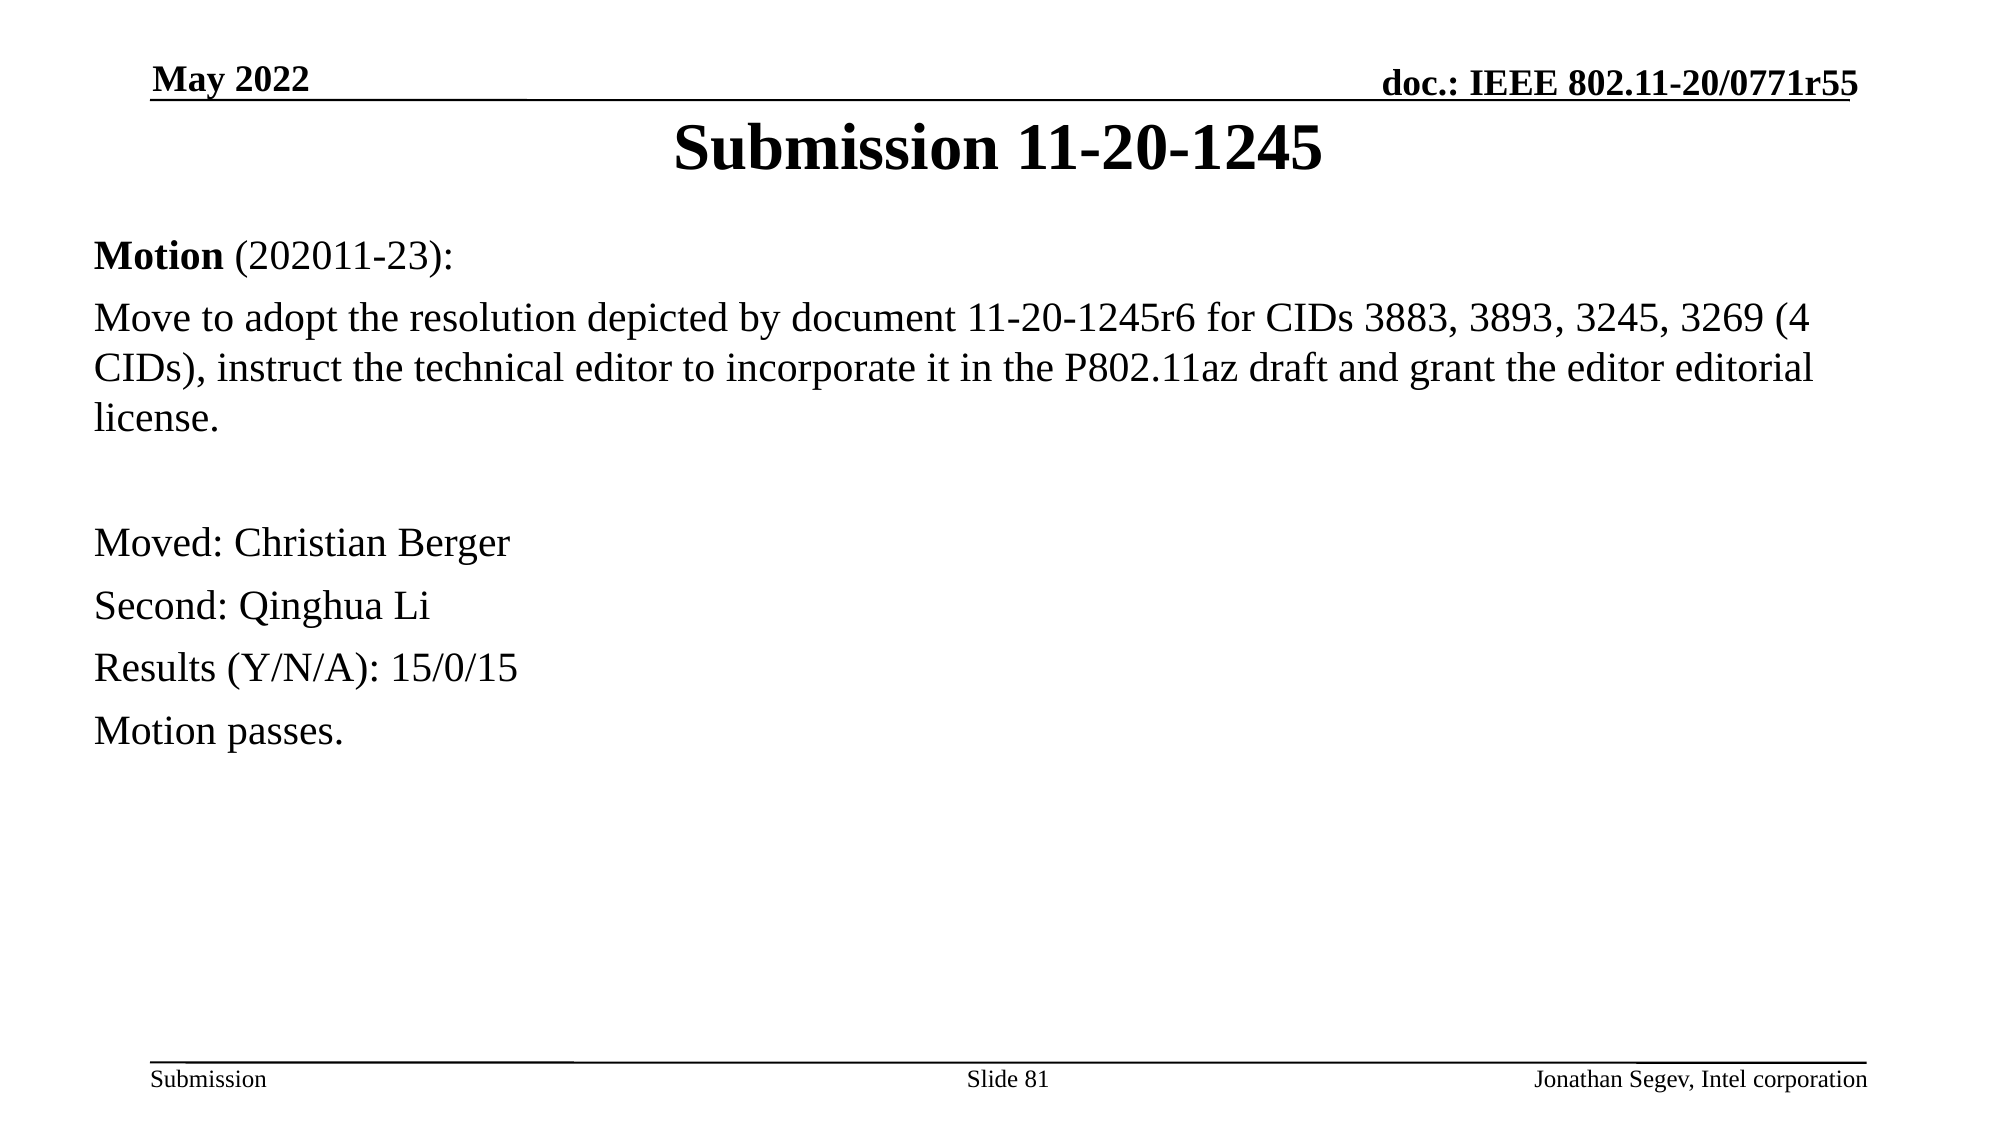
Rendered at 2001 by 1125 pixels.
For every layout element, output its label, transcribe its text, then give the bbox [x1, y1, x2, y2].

title Submission 11-20-1245 [149, 112, 1850, 173]
list Motion (202011-23): Move to adopt the resolution depicted by document 11-20-1245r6 for CIDs 3883, 3893, 3245, 3269 (4 CIDs), instruct the technical editor to incorporate it in the P802.11az draft and grant the editor editorial license. Moved: Christian Berger Second: Qinghua Li Results (Y/N/A): 15/0/15 Motion passes. [78, 219, 1922, 1000]
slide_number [152, 54, 563, 100]
slide_number Slide 81 [950, 1061, 1067, 1123]
footer Jonathan Segev, Intel corporation [1171, 1061, 1869, 1093]
